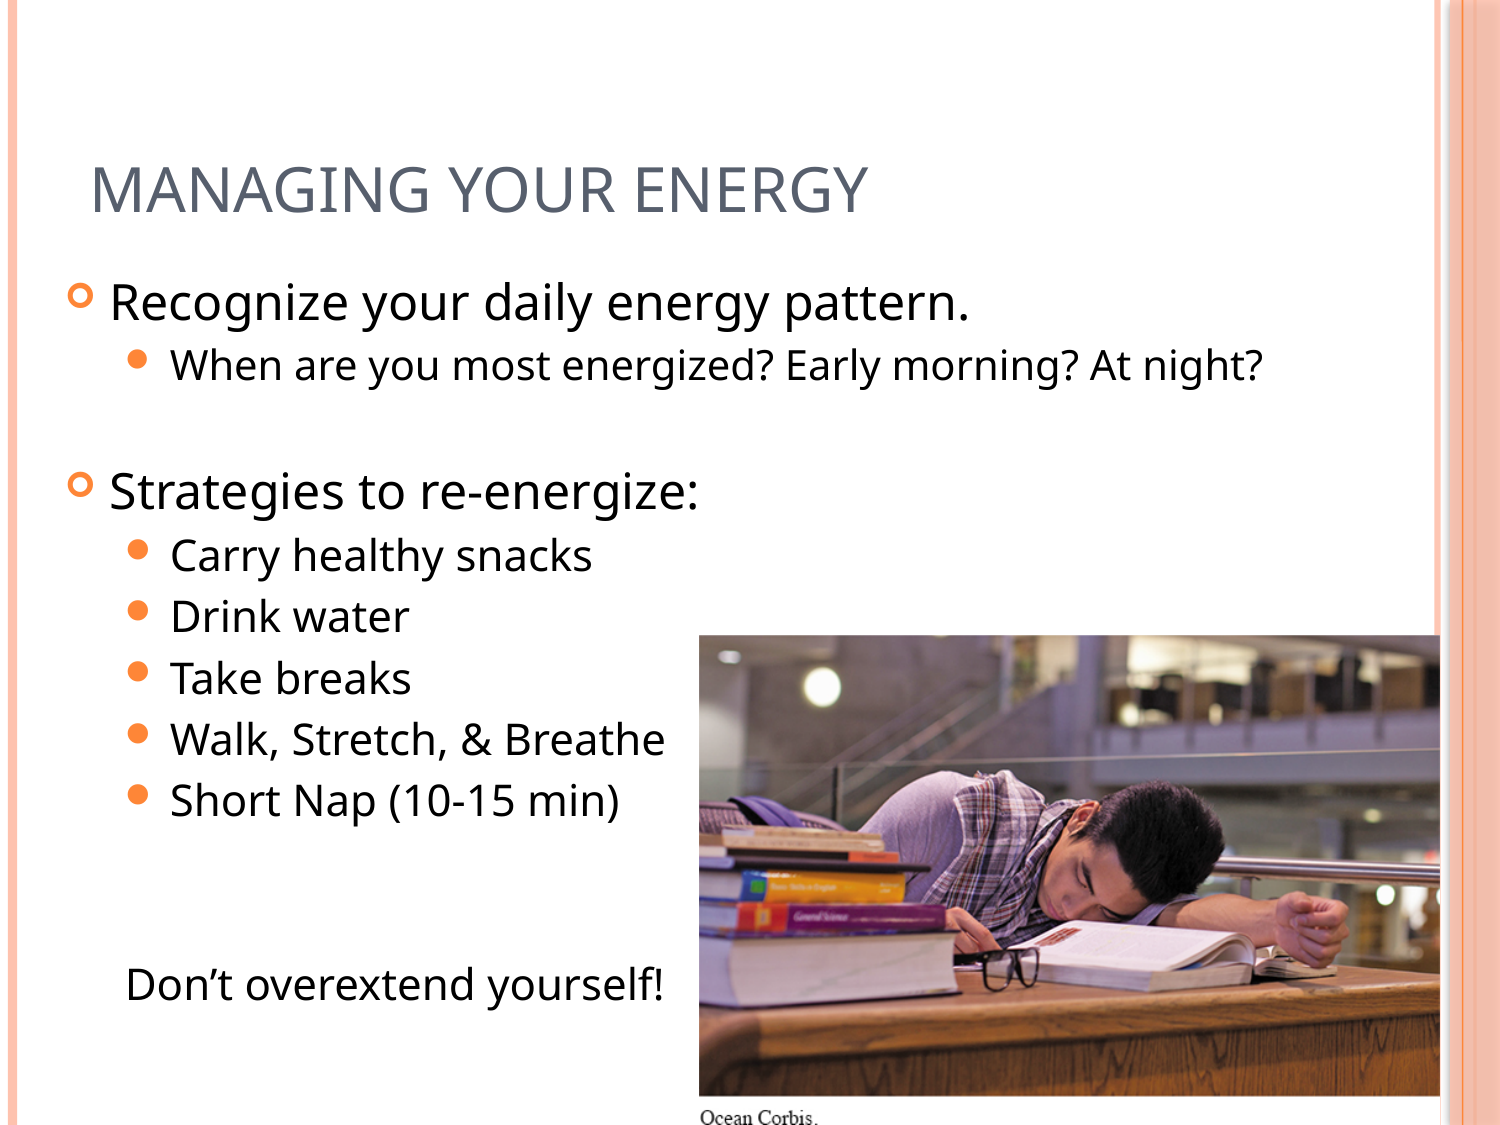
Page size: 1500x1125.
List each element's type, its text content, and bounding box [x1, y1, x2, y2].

title Managing Your Energy [75, 45, 1300, 233]
picture [699, 635, 1441, 1125]
list Recognize your daily energy pattern. When are you most energized? Early morning? At night? Strategies to re-energize: Carry healthy snacks Drink water Take breaks Walk, Stretch, & Breathe Short Nap (10-15 min) Don’t overextend yourself! [50, 262, 1300, 1062]
